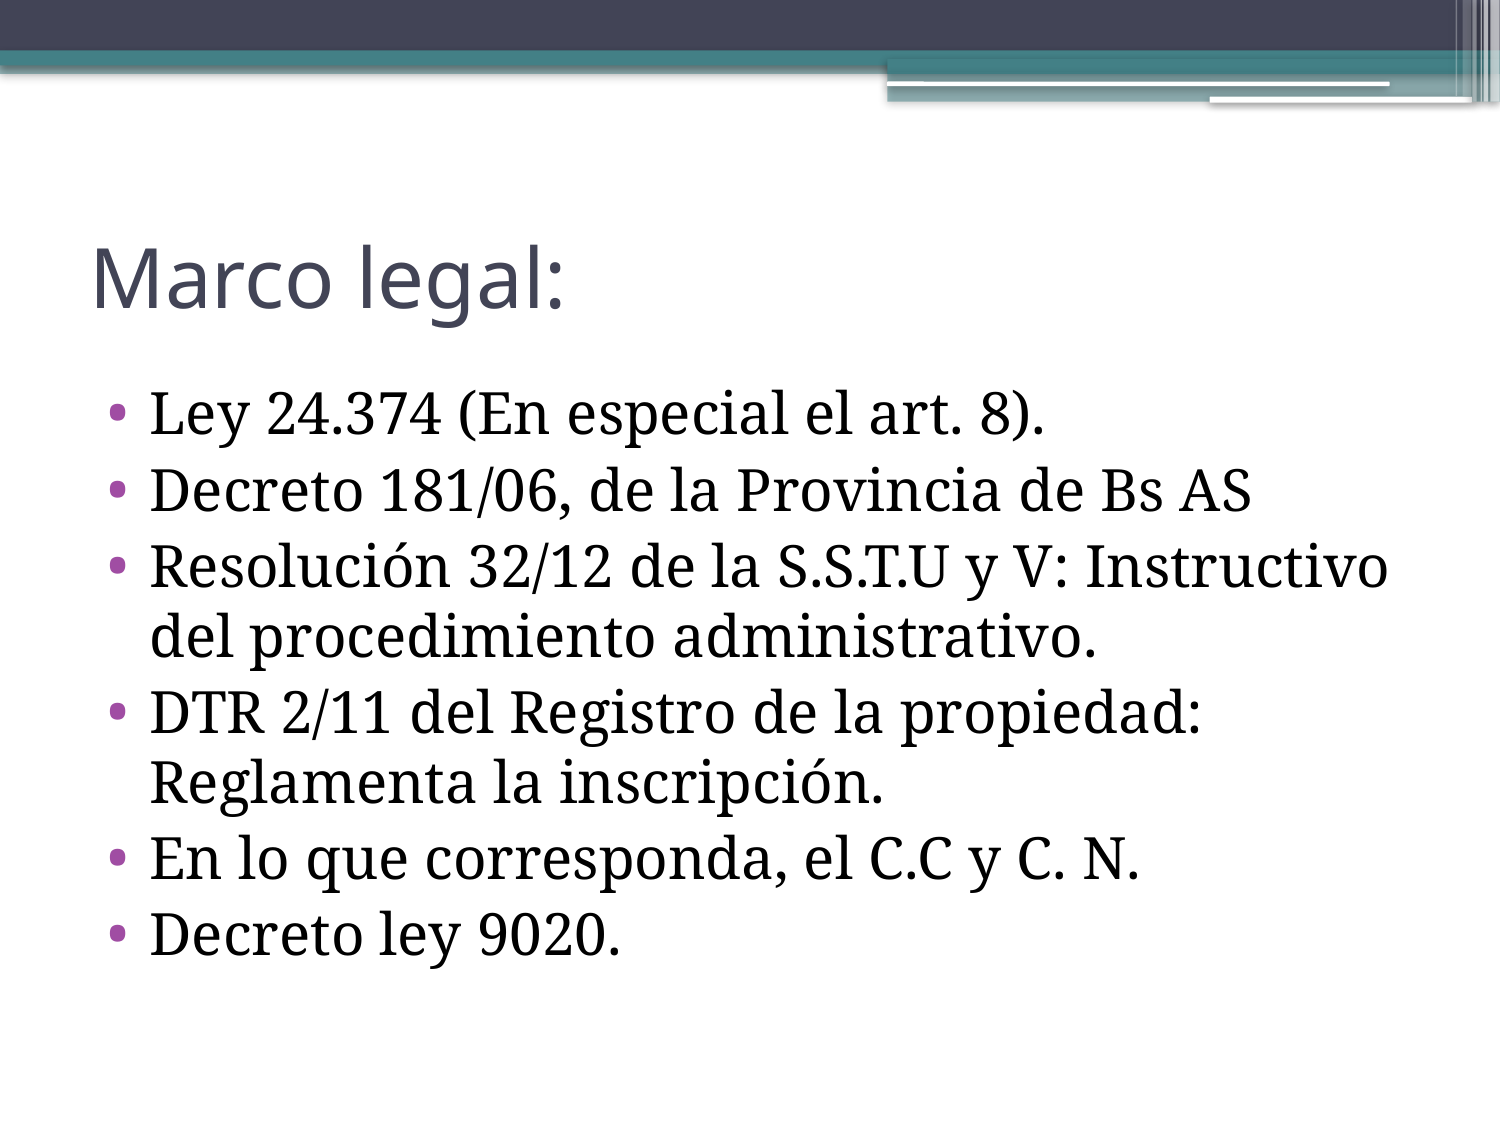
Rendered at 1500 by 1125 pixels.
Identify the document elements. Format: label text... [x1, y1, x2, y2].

list Ley 24.374 (En especial el art. 8). Decreto 181/06, de la Provincia de Bs AS Resolución 32/12 de la S.S.T.U y V: Instructivo del procedimiento administrativo. DTR 2/11 del Registro de la propiedad: Reglamenta la inscripción. En lo que corresponda, el C.C y C. N. Decreto ley 9020. [75, 368, 1425, 1079]
title Marco legal: [75, 187, 1425, 363]
